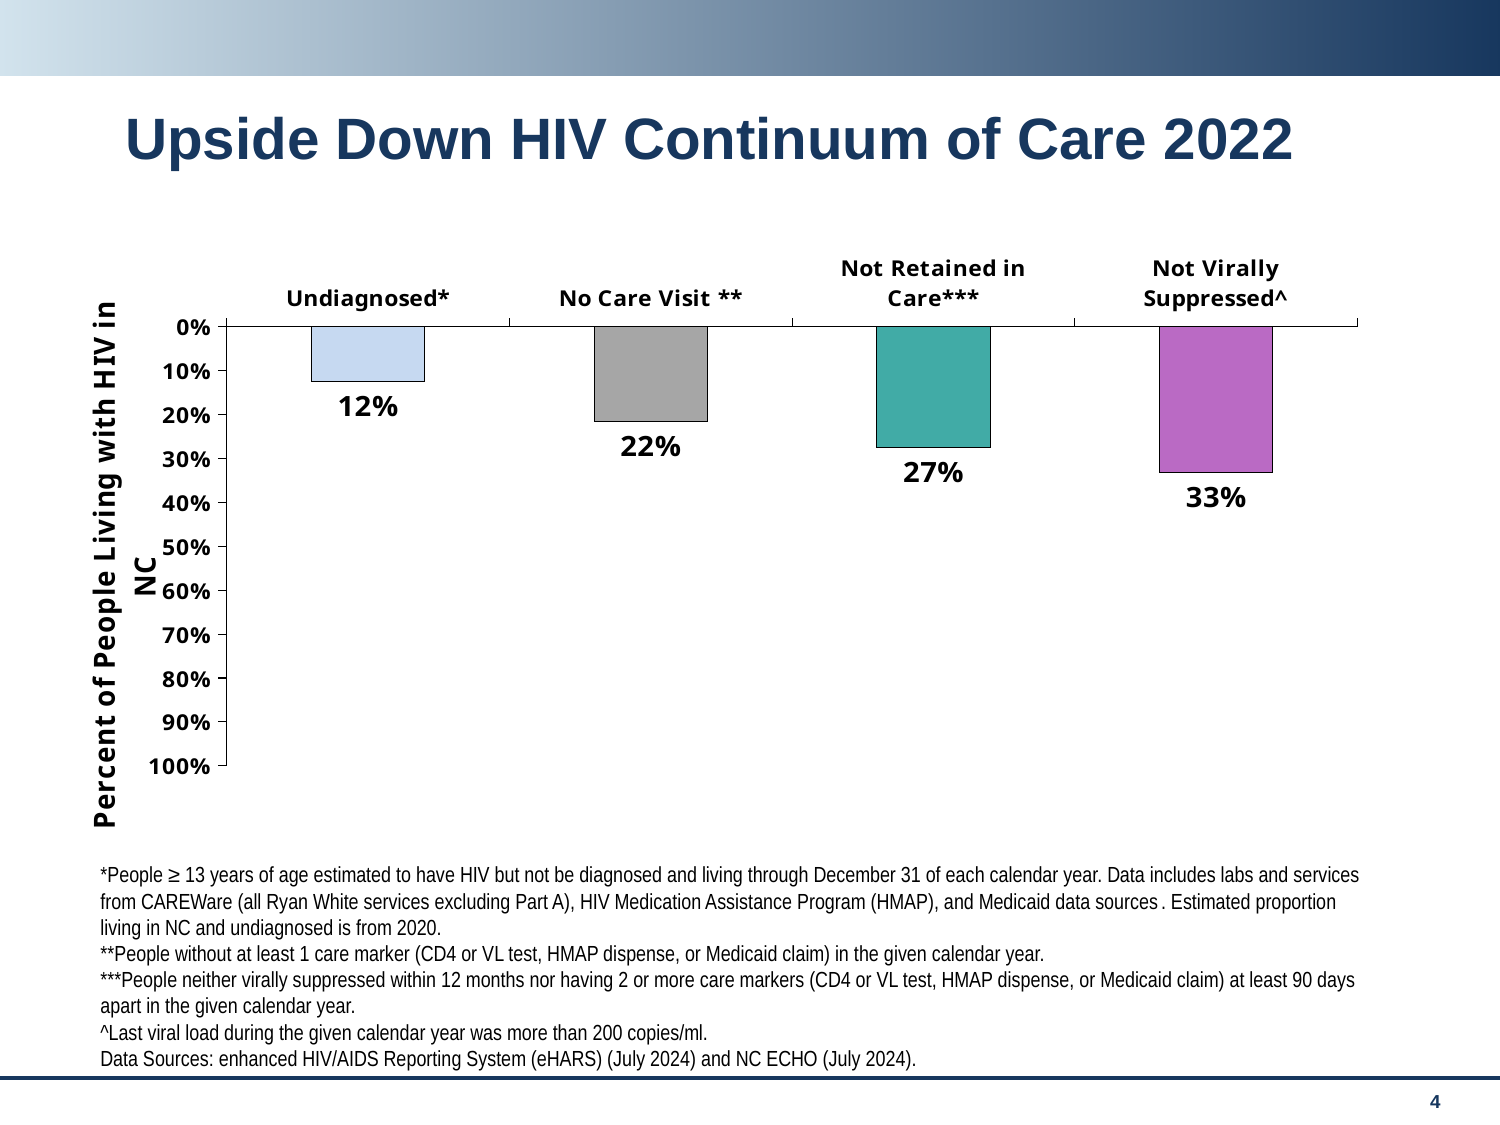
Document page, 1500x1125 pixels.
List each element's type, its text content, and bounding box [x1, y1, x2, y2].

chart [45, 252, 1398, 930]
list *People ≥ 13 years of age estimated to have HIV but not be diagnosed and living through December 31 of each calendar year. Data includes labs and services from CAREWare (all Ryan White services excluding Part A), HIV Medication Assistance Program (HMAP), and Medicaid data sources. Estimated proportion living in NC and undiagnosed is from 2020. **People without at least 1 care marker (CD4 or VL test, HMAP dispense, or Medicaid claim) in the given calendar year. ***People neither virally suppressed within 12 months nor having 2 or more care markers (CD4 or VL test, HMAP dispense, or Medicaid claim) at least 90 days apart in the given calendar year. ^Last viral load during the given calendar year was more than 200 copies/ml. Data Sources: enhanced HIV/AIDS Reporting System (eHARS) (July 2024) and NC ECHO (July 2024). [85, 1024, 1397, 1079]
title Upside Down HIV Continuum of Care 2022 [110, 102, 1398, 193]
